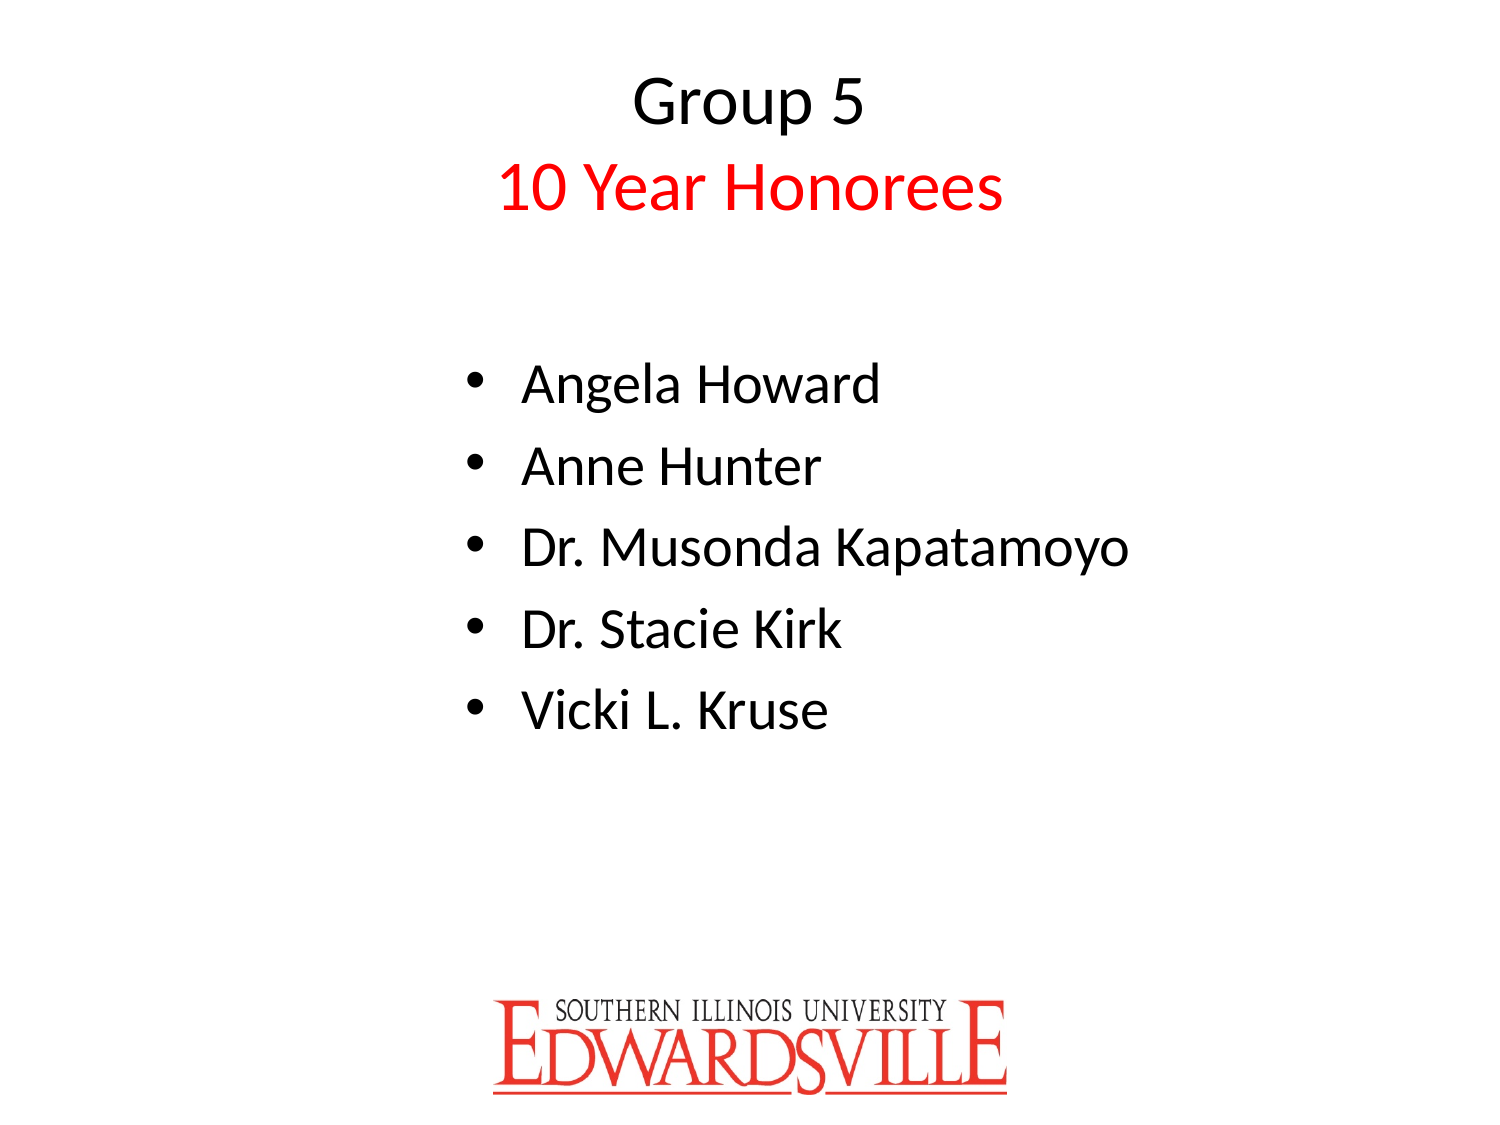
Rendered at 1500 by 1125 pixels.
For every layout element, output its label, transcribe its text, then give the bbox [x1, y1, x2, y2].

list Angela Howard Anne Hunter Dr. Musonda Kapatamoyo Dr. Stacie Kirk Vicki L. Kruse [450, 337, 1175, 1080]
title Group 5 10 Year Honorees [75, 45, 1425, 233]
picture [493, 1080, 1007, 1095]
